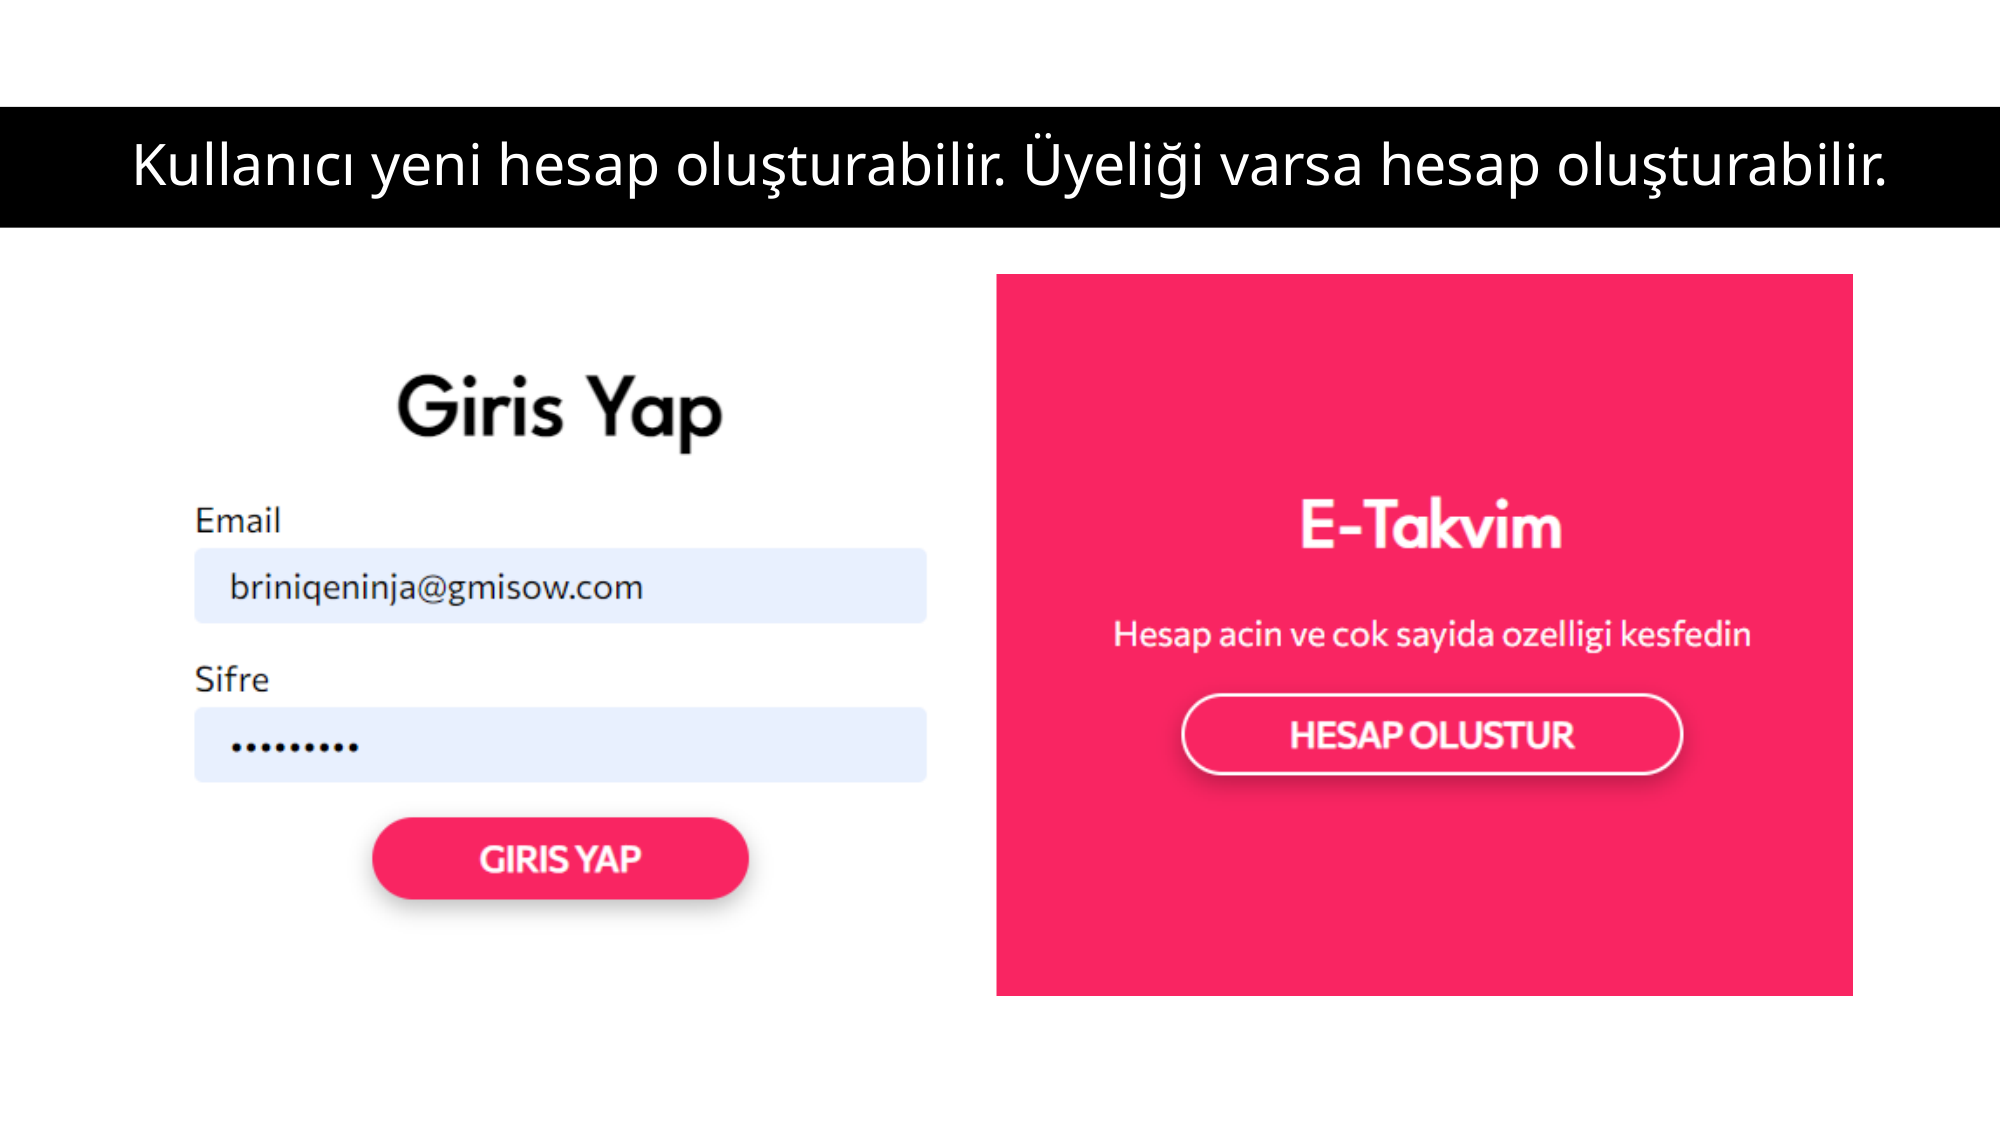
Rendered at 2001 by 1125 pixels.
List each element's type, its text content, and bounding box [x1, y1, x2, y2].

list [146, 274, 1853, 996]
text_box [0, 106, 2000, 229]
title Kullanıcı yeni hesap oluşturabilir. Üyeliği varsa hesap oluşturabilir. [91, 105, 1931, 228]
